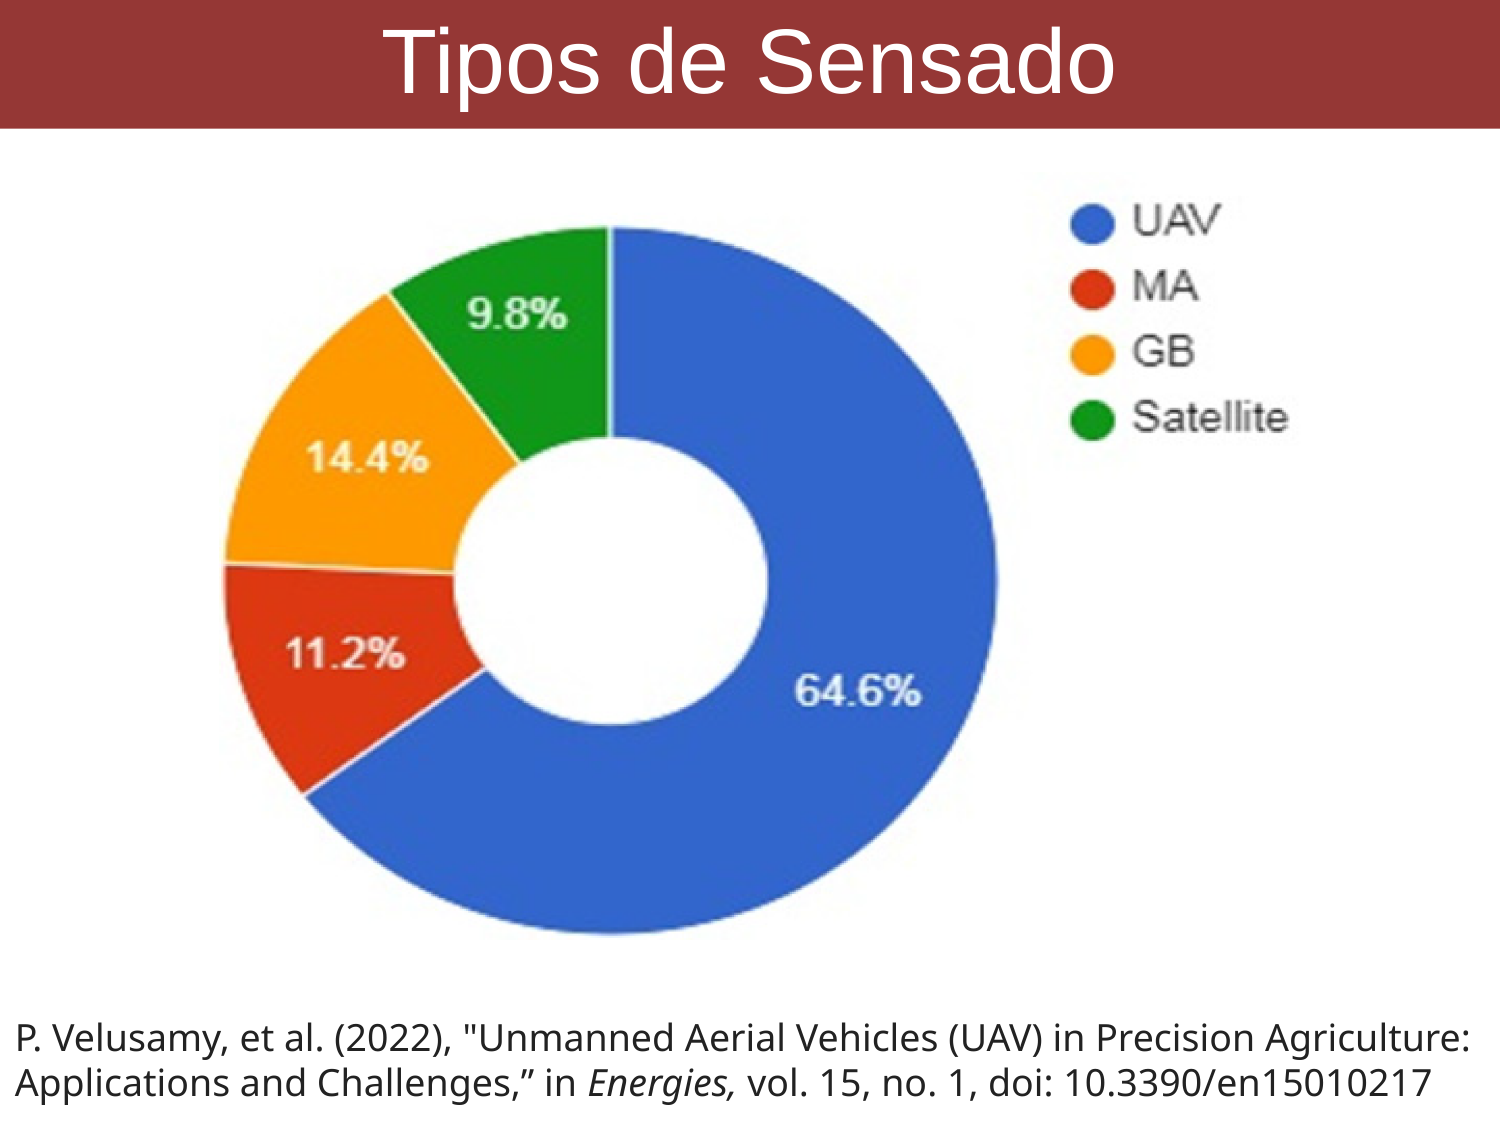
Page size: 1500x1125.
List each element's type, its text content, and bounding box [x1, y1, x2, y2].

picture [194, 172, 1306, 953]
title Tipos de Sensado [0, 0, 1500, 129]
text_box P. Velusamy, et al. (2022), "Unmanned Aerial Vehicles (UAV) in Precision Agriculture: Applications and Challenges,” in Energies, vol. 15, no. 1, doi: 10.3390/en15010217 [0, 1006, 1500, 1112]
